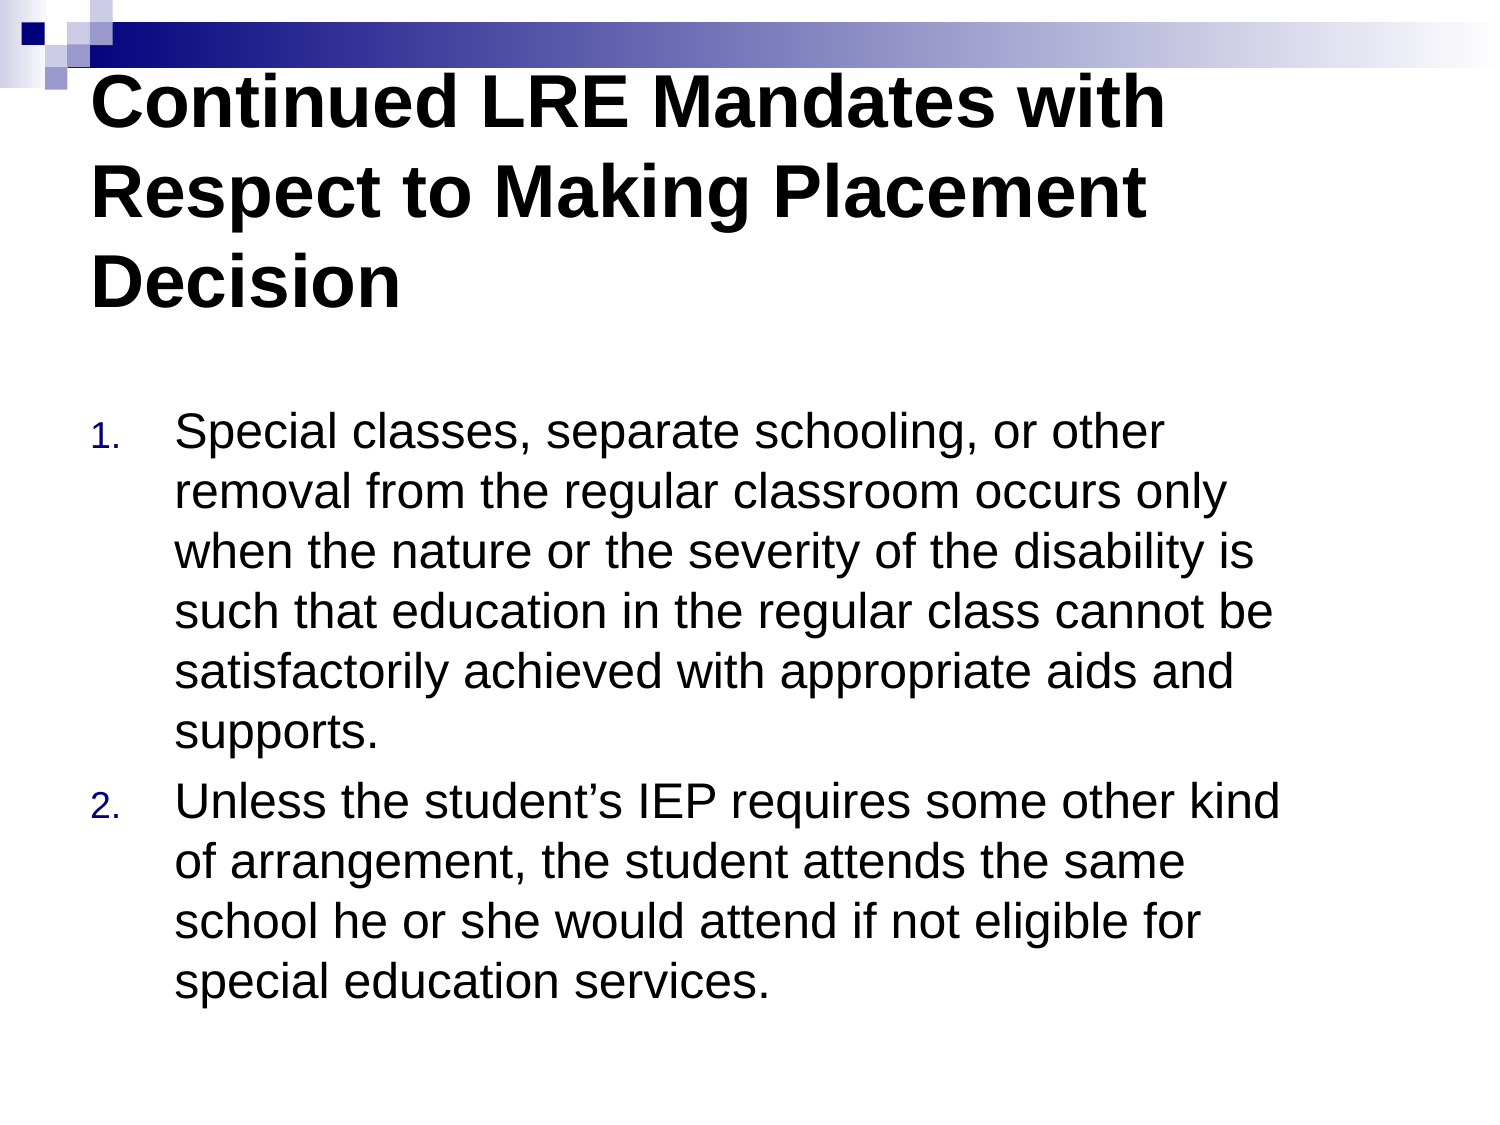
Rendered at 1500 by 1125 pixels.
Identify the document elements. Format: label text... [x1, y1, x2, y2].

list Special classes, separate schooling, or other removal from the regular classroom occurs only when the nature or the severity of the disability is such that education in the regular class cannot be satisfactorily achieved with appropriate aids and supports. Unless the student’s IEP requires some other kind of arrangement, the student attends the same school he or she would attend if not eligible for special education services. [75, 391, 1331, 1125]
title Continued LRE Mandates with Respect to Making Placement Decision [75, 75, 1475, 300]
